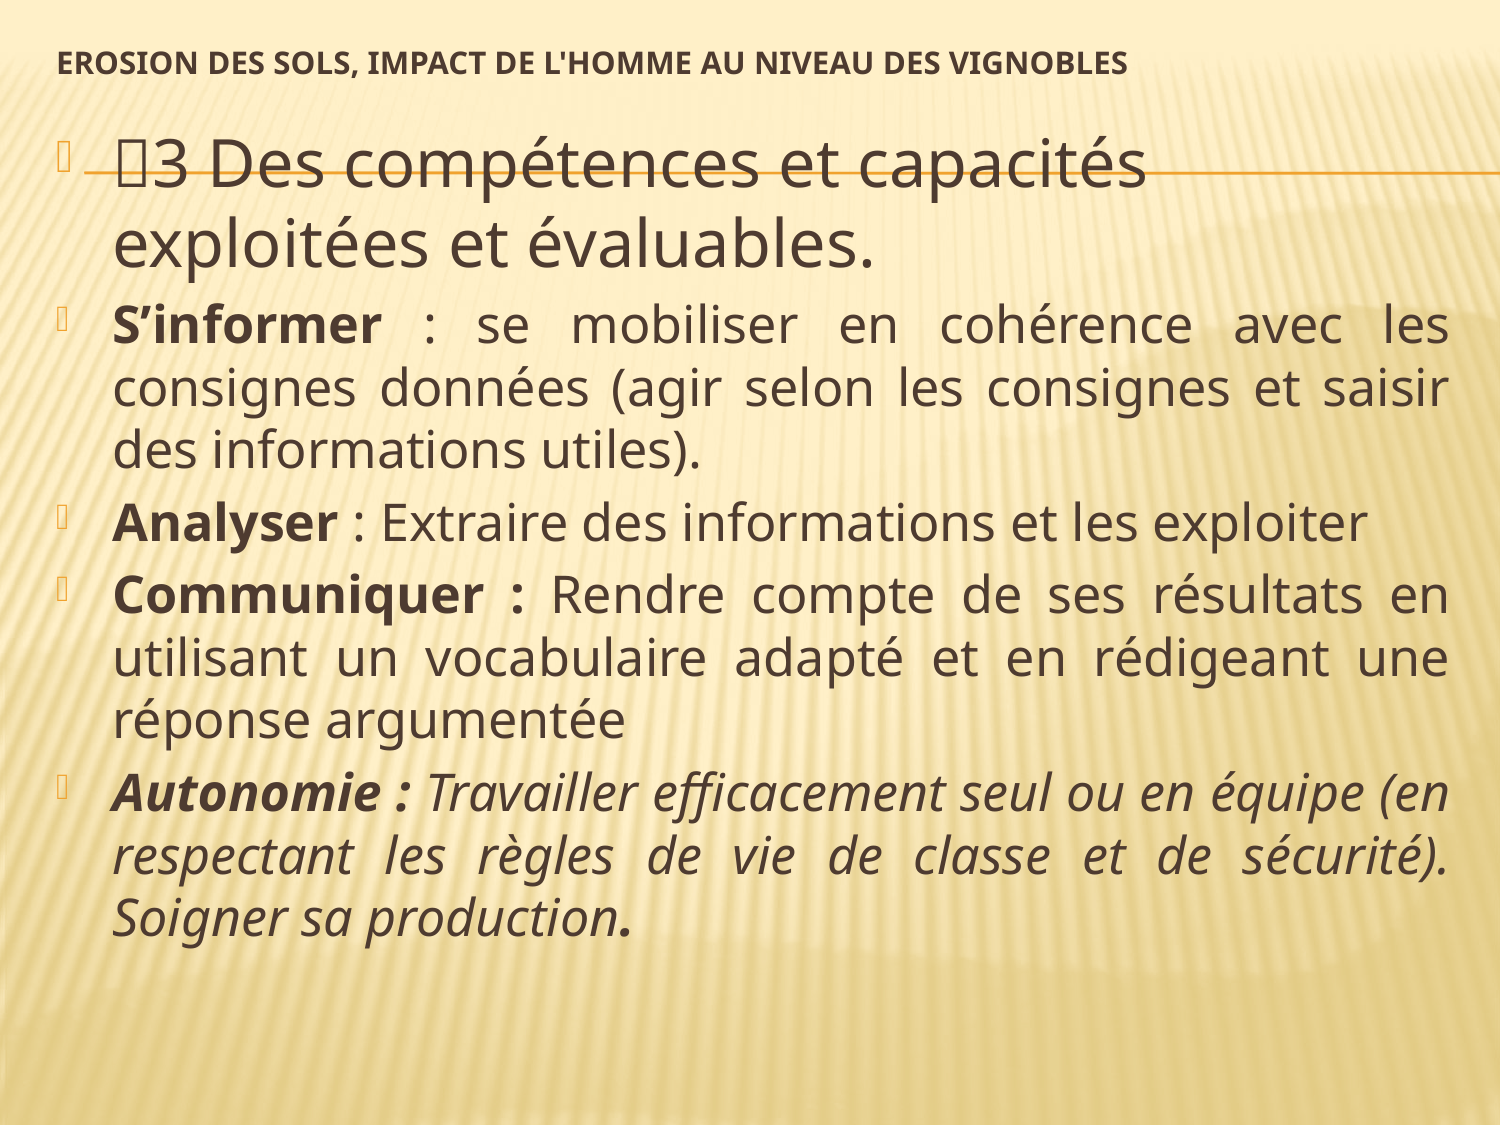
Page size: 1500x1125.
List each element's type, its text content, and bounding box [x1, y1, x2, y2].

list 3 Des compétences et capacités exploitées et évaluables. S’informer : se mobiliser en cohérence avec les consignes données (agir selon les consignes et saisir des informations utiles). Analyser : Extraire des informations et les exploiter Communiquer : Rendre compte de ses résultats en utilisant un vocabulaire adapté et en rédigeant une réponse argumentée Autonomie : Travailler efficacement seul ou en équipe (en respectant les règles de vie de classe et de sécurité). Soigner sa production. [41, 113, 1467, 1071]
title Erosion des sols, impact de l'Homme au niveau des vignobles [41, 30, 1467, 94]
